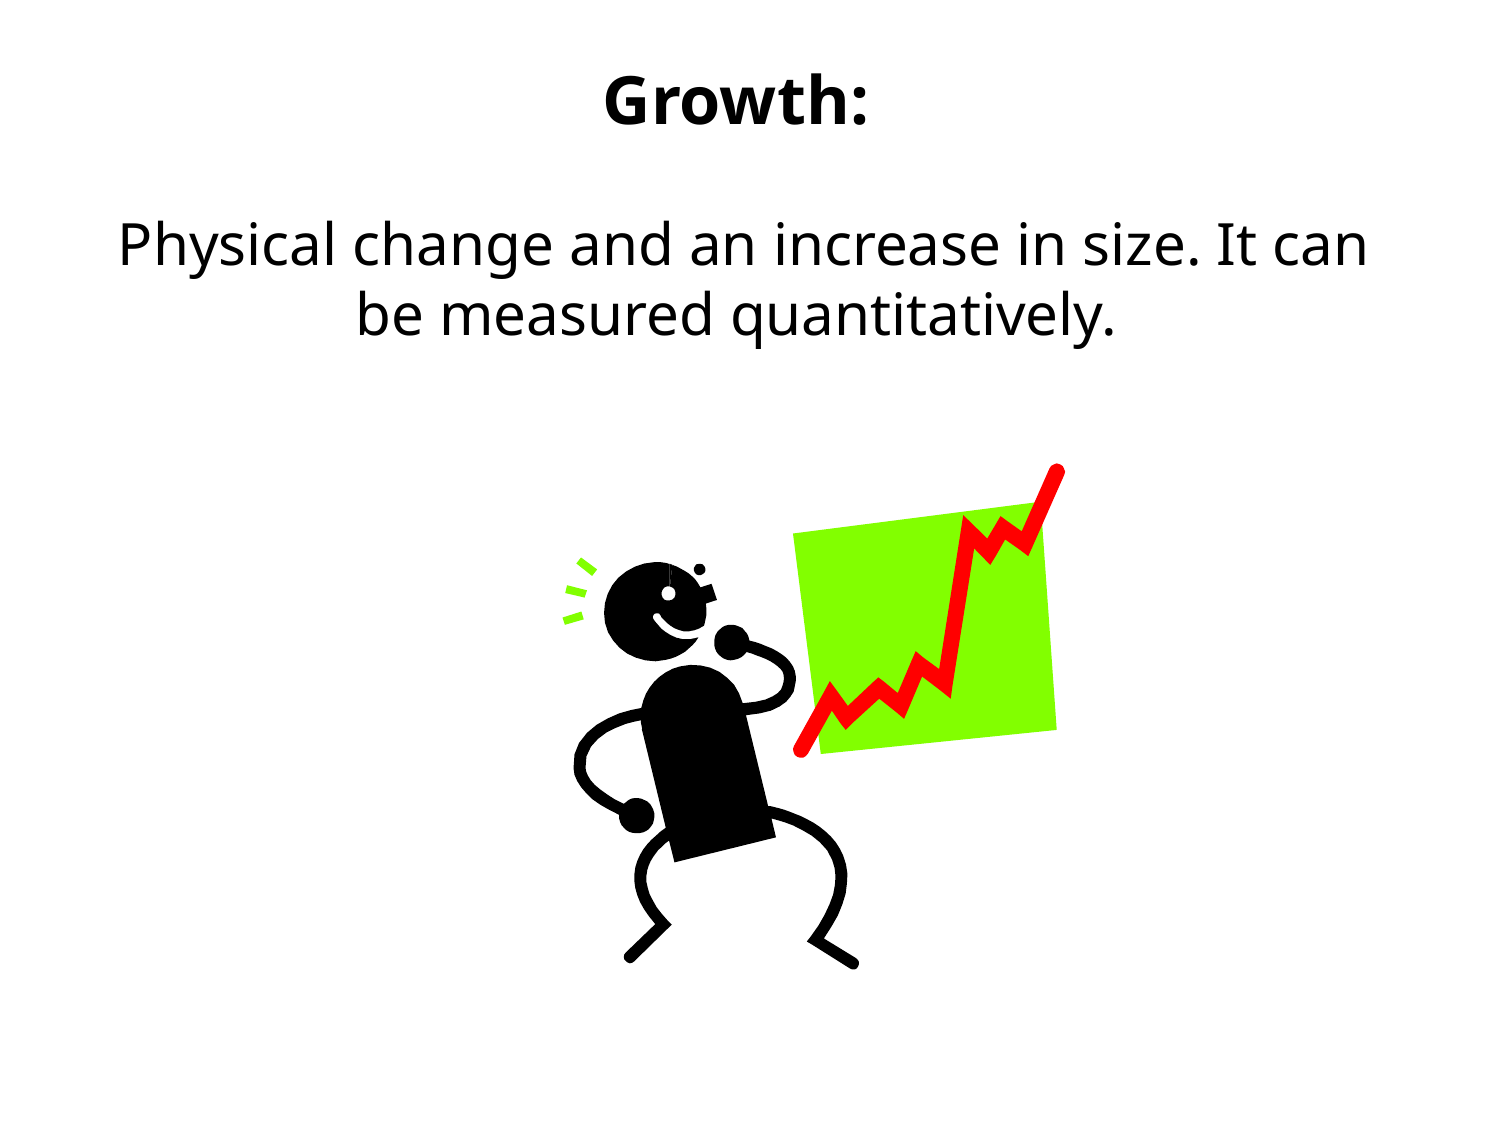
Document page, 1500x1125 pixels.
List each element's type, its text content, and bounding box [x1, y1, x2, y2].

text_box Growth: Physical change and an increase in size. It can be measured quantitatively. [87, 50, 1400, 355]
picture [562, 462, 1067, 971]
